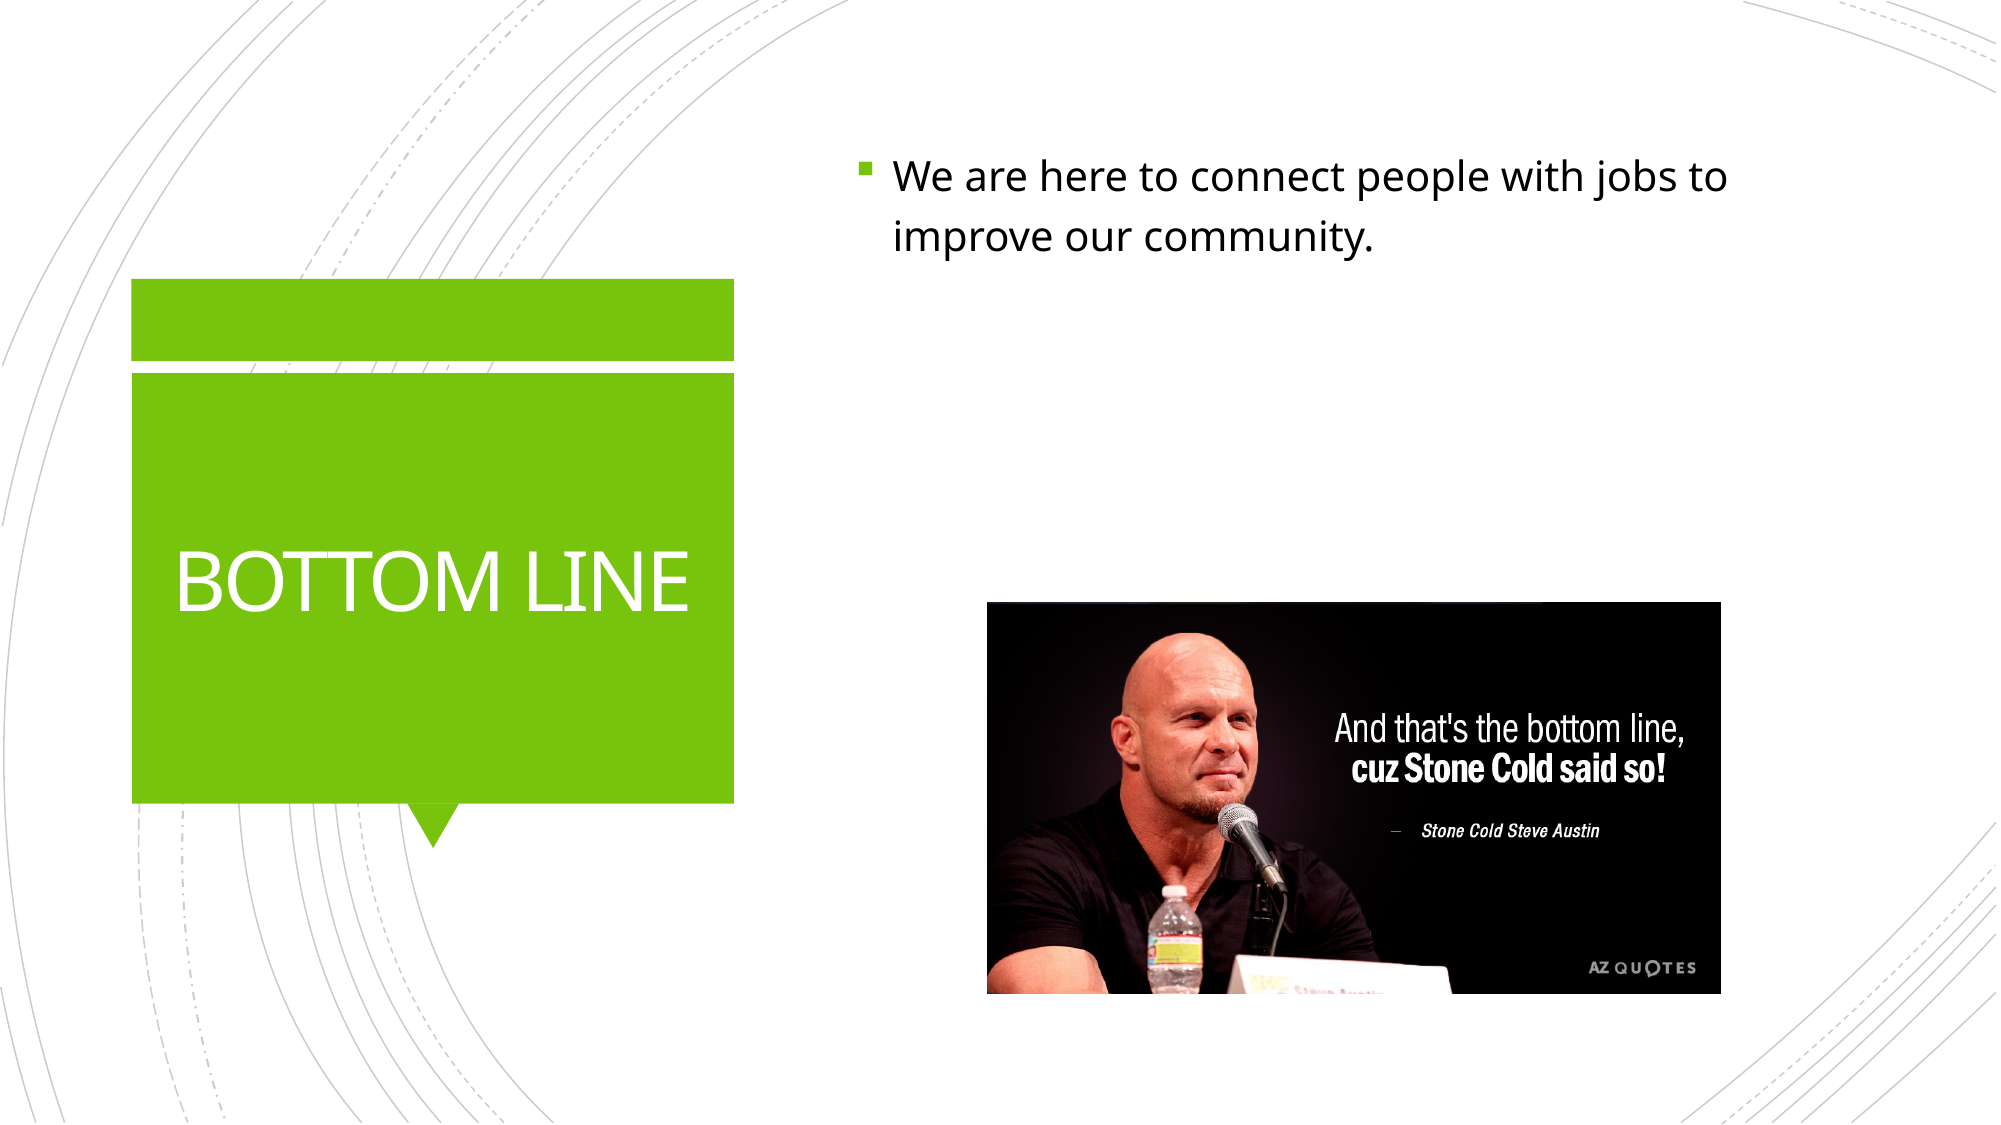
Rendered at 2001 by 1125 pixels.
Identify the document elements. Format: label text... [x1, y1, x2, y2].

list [987, 602, 1721, 994]
title BOTTOM LINE [145, 383, 721, 789]
list We are here to connect people with jobs to improve our community. [840, 131, 1869, 523]
